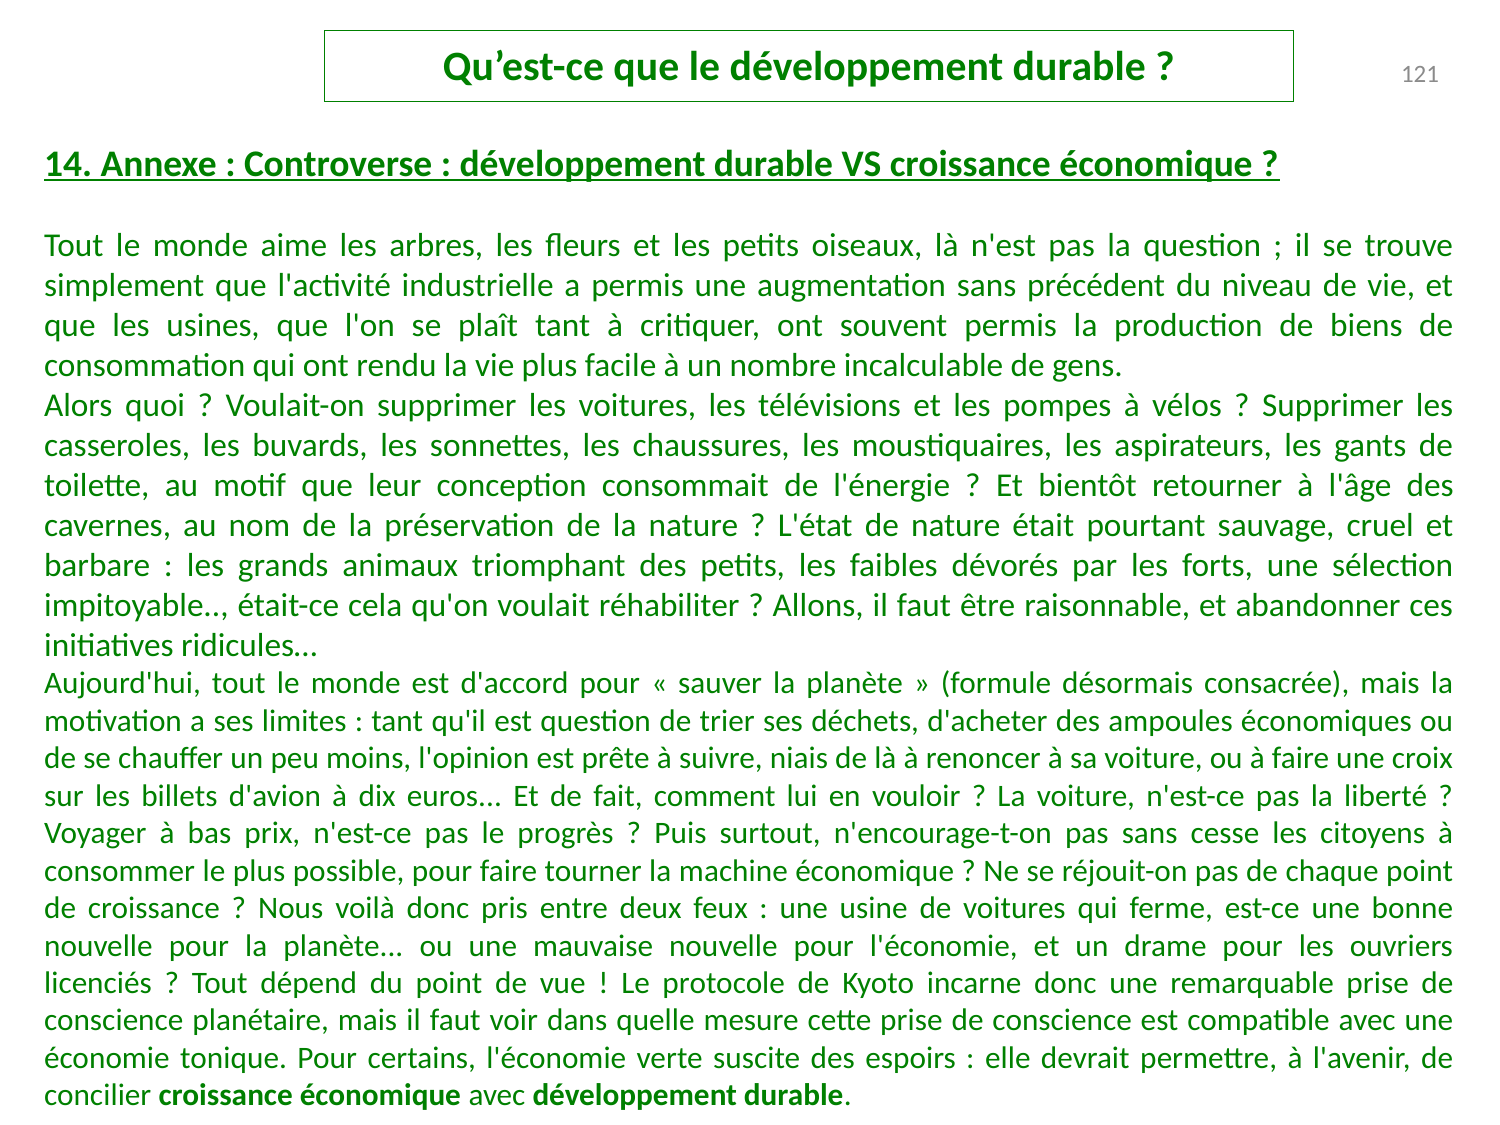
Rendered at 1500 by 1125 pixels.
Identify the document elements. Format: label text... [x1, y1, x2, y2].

text_box Qu’est-ce que le développement durable ? [324, 30, 1294, 102]
text_box 14. Annexe : Controverse : développement durable VS croissance économique ? Tout le monde aime les arbres, les fleurs et les petits oiseaux, là n'est pas la question ; il se trouve simplement que l'activité industrielle a permis une augmentation sans précédent du niveau de vie, et que les usines, que l'on se plaît tant à critiquer, ont souvent permis la production de biens de consommation qui ont rendu la vie plus facile à un nombre incalculable de gens. Alors quoi ? Voulait-on supprimer les voitures, les télévisions et les pompes à vélos ? Supprimer les casseroles, les buvards, les sonnettes, les chaussures, les moustiquaires, les aspirateurs, les gants de toilette, au motif que leur conception consommait de l'énergie ? Et bientôt retourner à l'âge des cavernes, au nom de la préservation de la nature ? L'état de nature était pourtant sauvage, cruel et barbare : les grands animaux triomphant des petits, les faibles dévorés par les forts, une sélection impitoyable.., était-ce cela qu'on voulait réhabiliter ? Allons, il faut être raisonnable, et abandonner ces initiatives ridicules… Aujourd'hui, tout le monde est d'accord pour « sauver la planète » (formule désormais consacrée), mais la motivation a ses limites : tant qu'il est question de trier ses déchets, d'acheter des ampoules économiques ou de se chauffer un peu moins, l'opinion est prête à suivre, niais de là à renoncer à sa voiture, ou à faire une croix sur les billets d'avion à dix euros... Et de fait, comment lui en vouloir ? La voiture, n'est-ce pas la liberté ? Voyager à bas prix, n'est-ce pas le progrès ? Puis surtout, n'encourage-t-on pas sans cesse les citoyens à consommer le plus possible, pour faire tourner la machine économique ? Ne se réjouit-on pas de chaque point de croissance ? Nous voilà donc pris entre deux feux : une usine de voitures qui ferme, est-ce une bonne nouvelle pour la planète... ou une mauvaise nouvelle pour l'économie, et un drame pour les ouvriers licenciés ? Tout dépend du point de vue ! Le protocole de Kyoto incarne donc une remarquable prise de conscience planétaire, mais il faut voir dans quelle mesure cette prise de conscience est compatible avec une économie tonique. Pour certains, l'économie verte suscite des espoirs : elle devrait permettre, à l'avenir, de concilier croissance économique avec développement durable. [29, 131, 1471, 1120]
slide_number 121 [1104, 42, 1455, 103]
